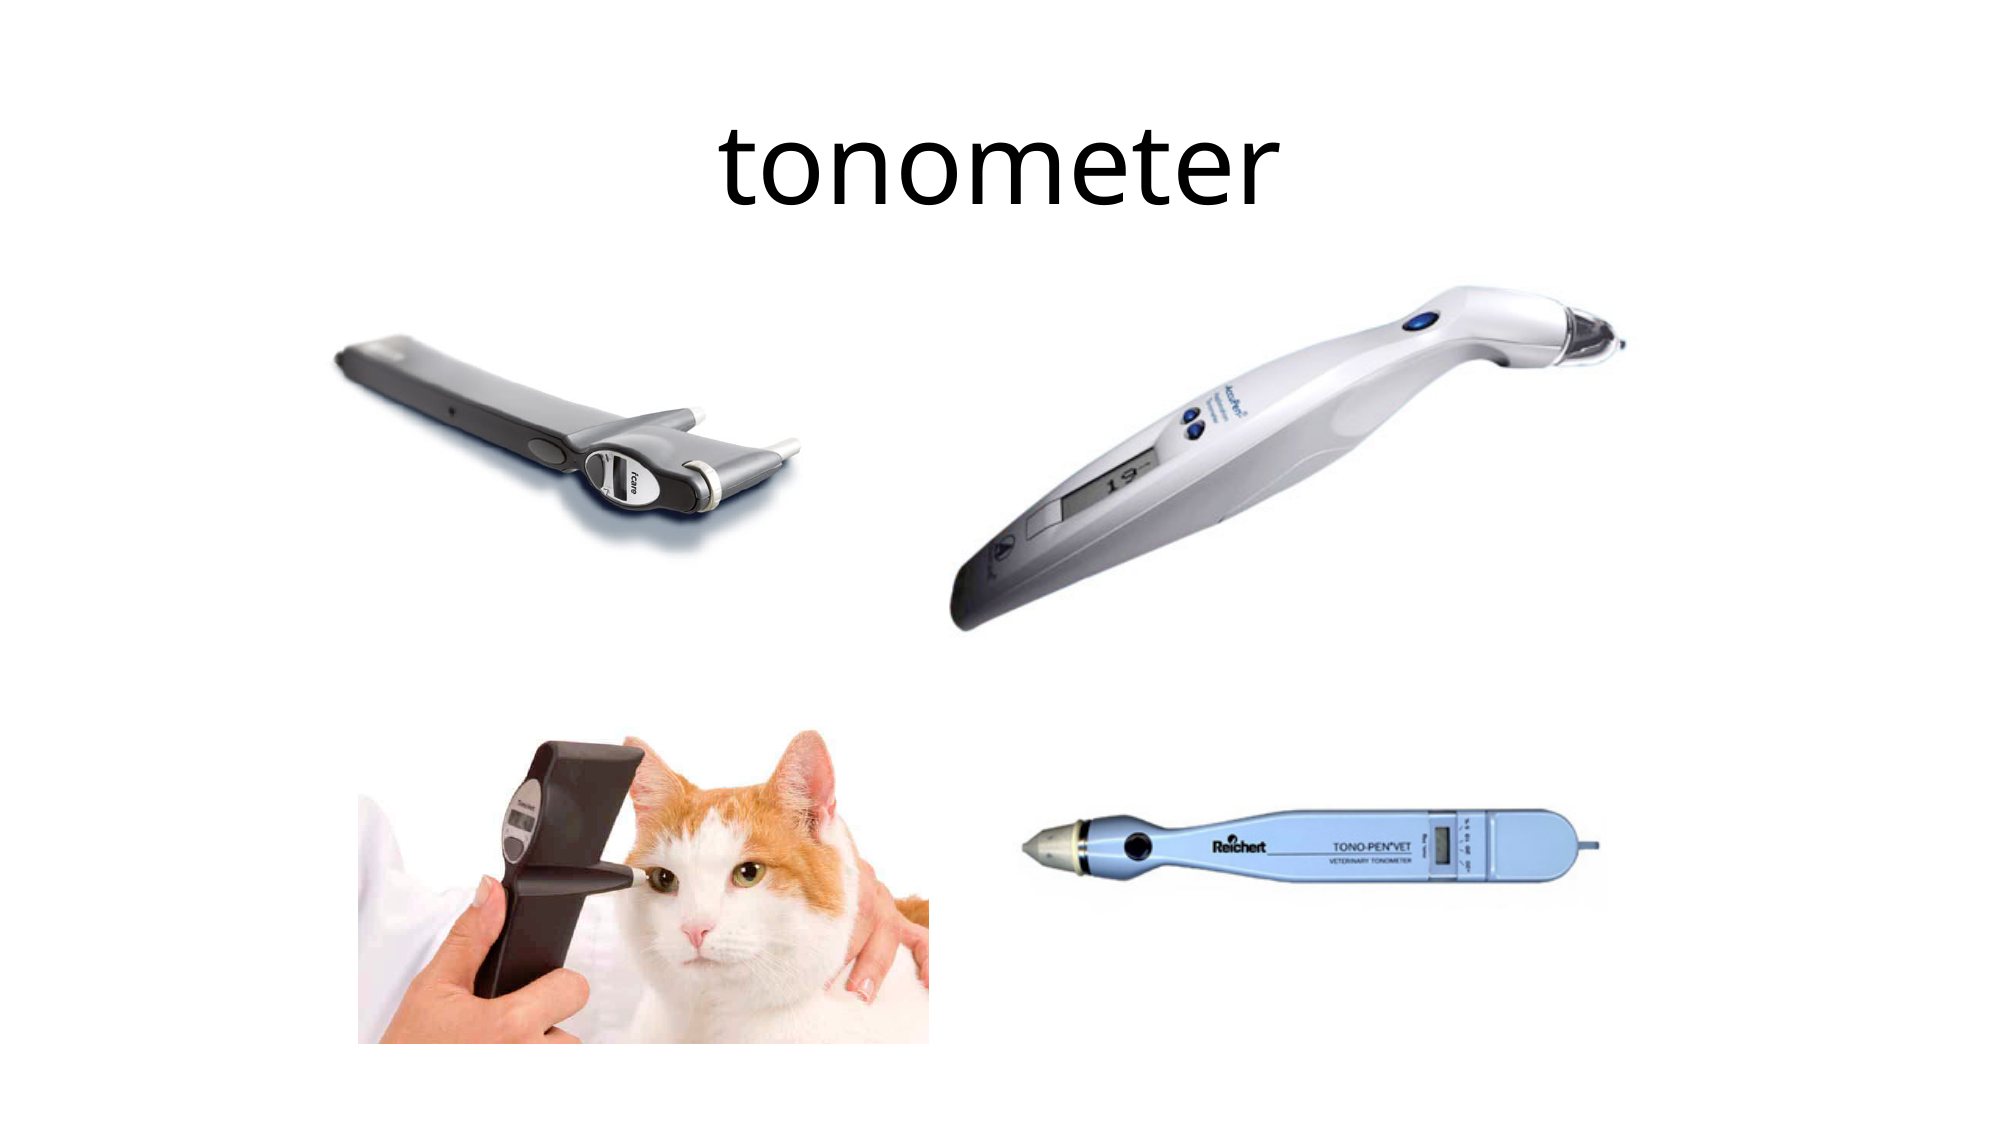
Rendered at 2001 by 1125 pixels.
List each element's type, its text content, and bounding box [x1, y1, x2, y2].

picture [324, 299, 819, 574]
title tonometer [137, 59, 1863, 278]
picture [887, 262, 1669, 1044]
picture [358, 714, 929, 1044]
